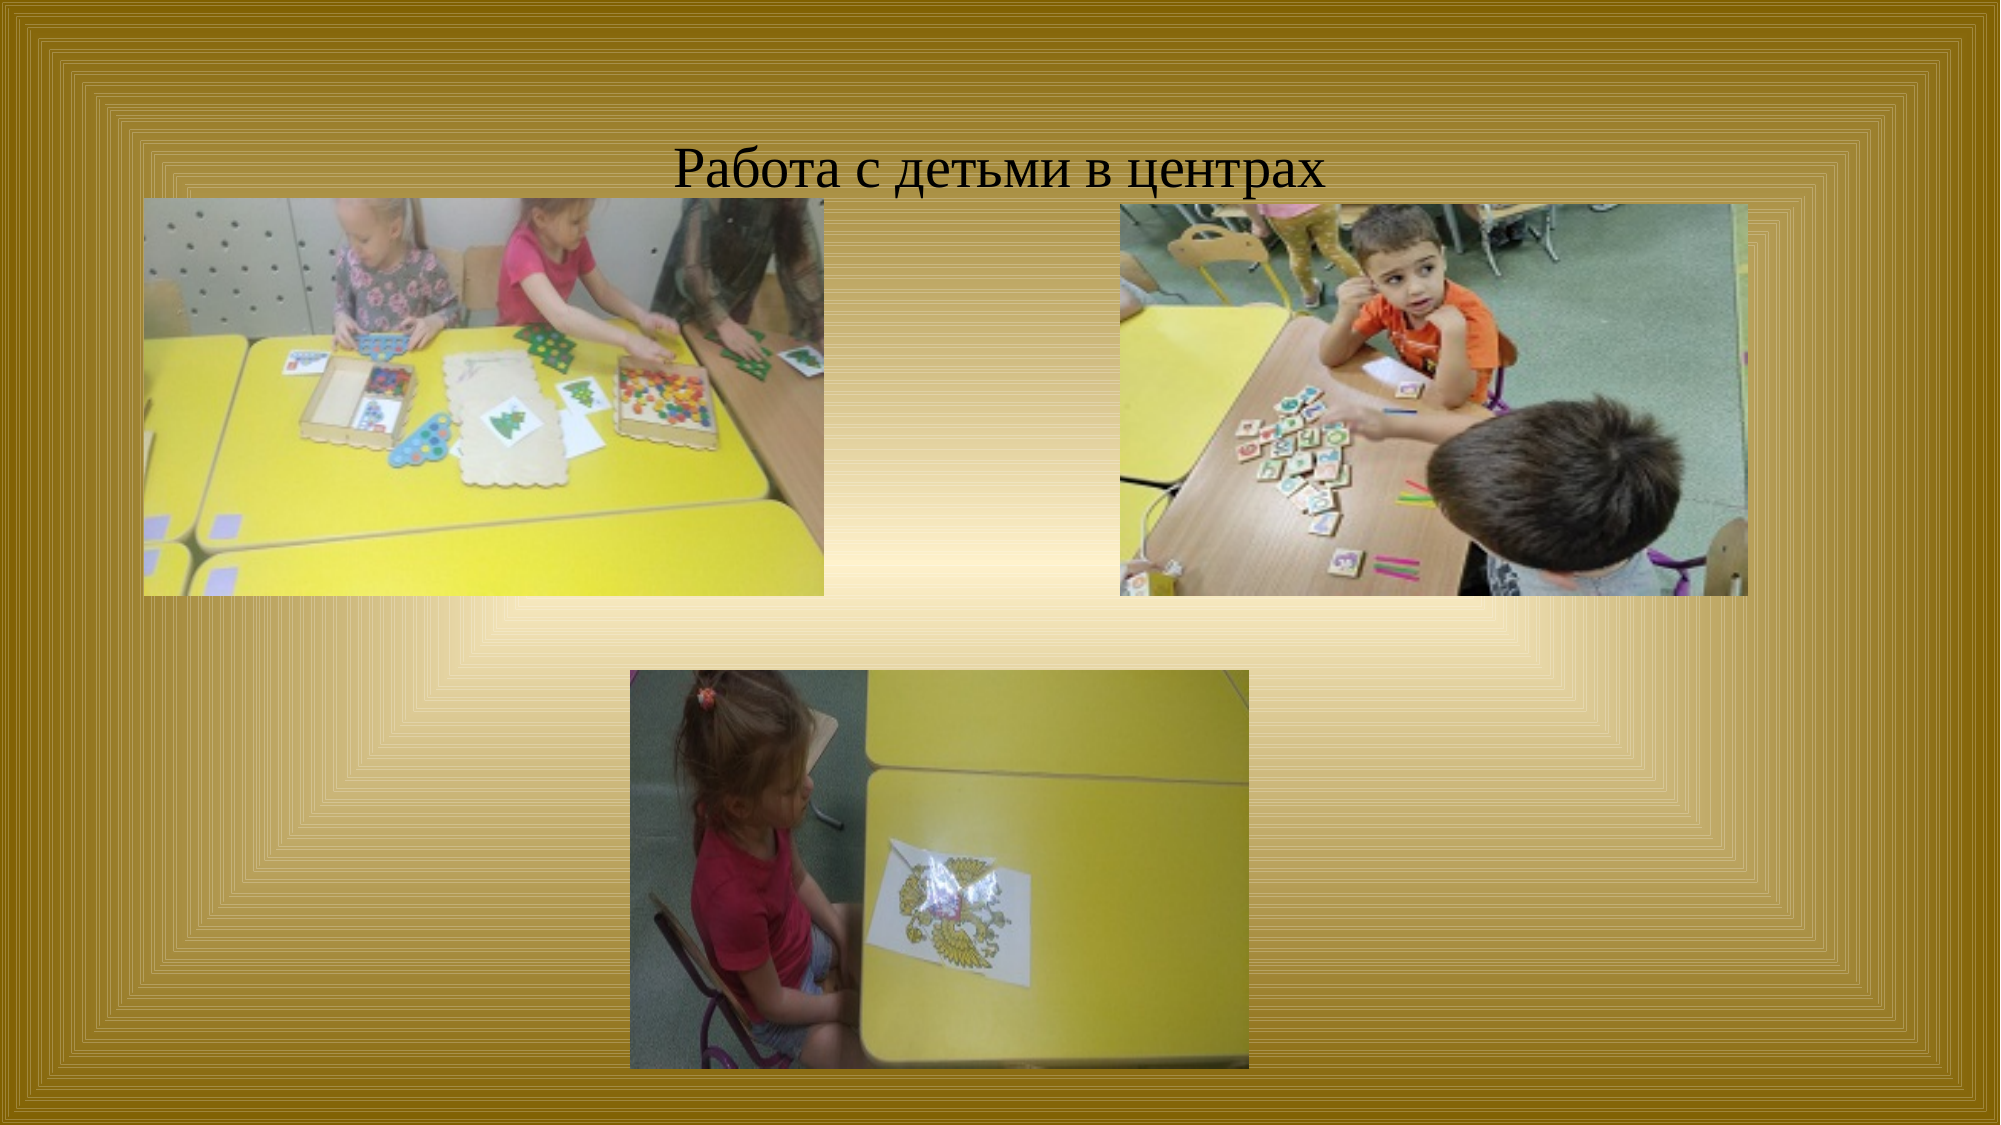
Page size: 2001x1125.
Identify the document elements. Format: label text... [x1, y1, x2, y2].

title Работа с детьми в центрах [137, 59, 1863, 278]
picture [144, 197, 825, 596]
picture [1120, 204, 1748, 596]
picture [630, 670, 1249, 1069]
